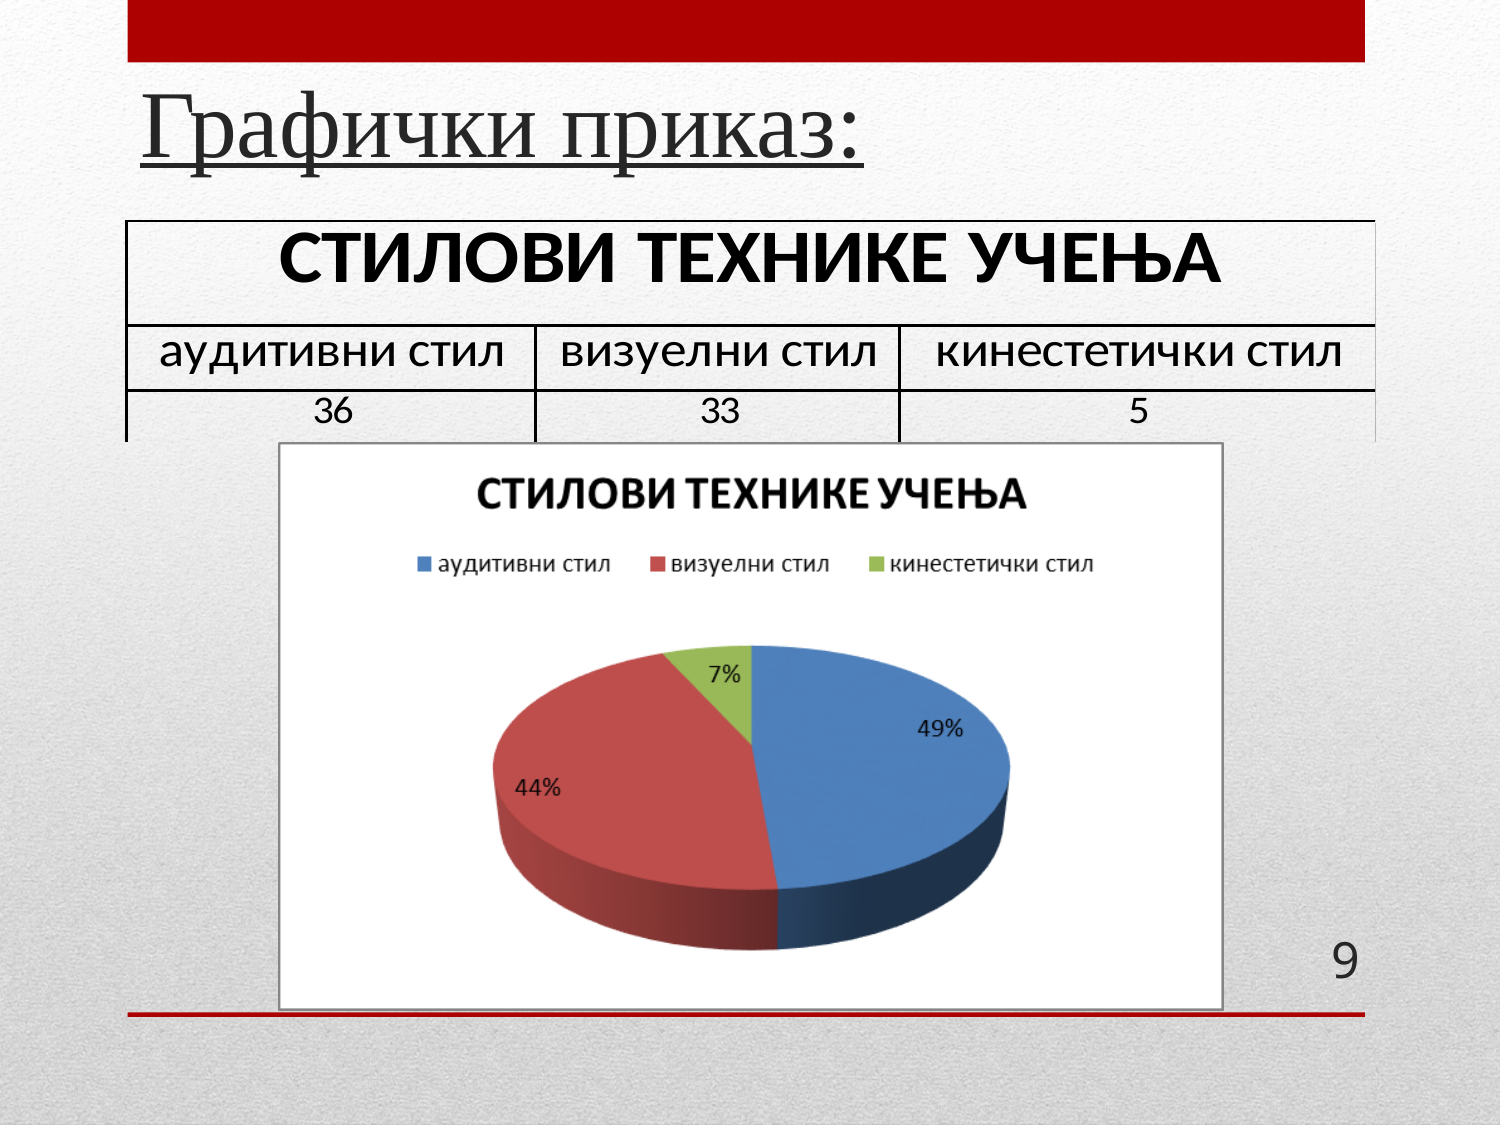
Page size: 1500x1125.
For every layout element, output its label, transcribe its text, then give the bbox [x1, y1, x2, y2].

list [278, 442, 1225, 1012]
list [124, 219, 1379, 446]
slide_number 9 [1250, 933, 1375, 993]
title Графички приказ: [125, 54, 1238, 185]
